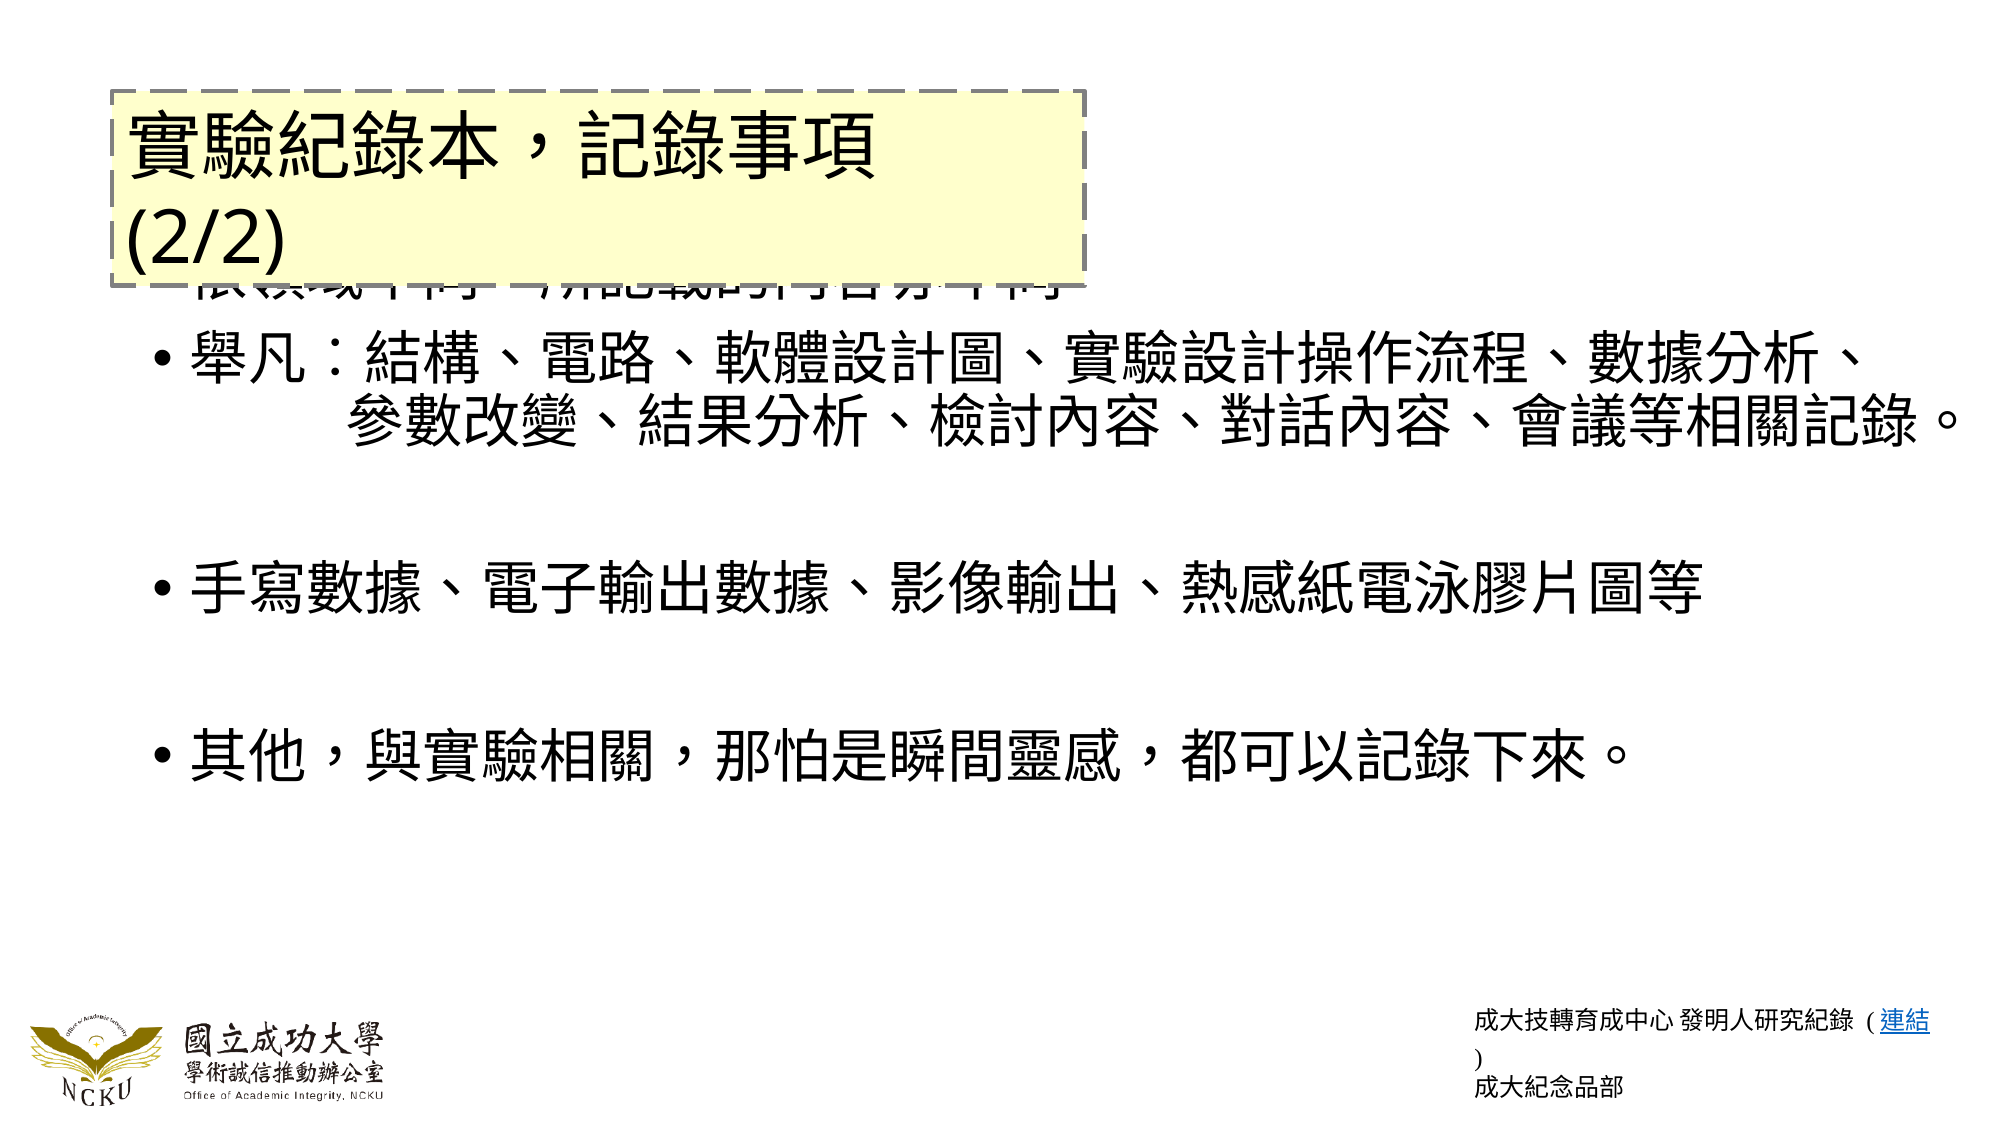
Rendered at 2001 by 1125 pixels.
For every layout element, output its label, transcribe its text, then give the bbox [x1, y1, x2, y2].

text_box 實驗紀錄本，記錄事項 (2/2) [112, 91, 1085, 286]
list 依領域不同，所記載的內容亦不同 舉凡︰結構、電路、軟體設計圖、實驗設計操作流程、數據分析、 參數改變、結果分析、檢討內容、對話內容、會議等相關記錄。 手寫數據、電子輸出數據、影像輸出、熱感紙電泳膠片圖等 其他，與實驗相關，那怕是瞬間靈感，都可以記錄下來。 [137, 237, 1968, 914]
text_box 成大技轉育成中心 發明人研究紀錄 (連結) 成大紀念品部 [1459, 997, 1950, 1109]
picture [30, 1014, 383, 1106]
